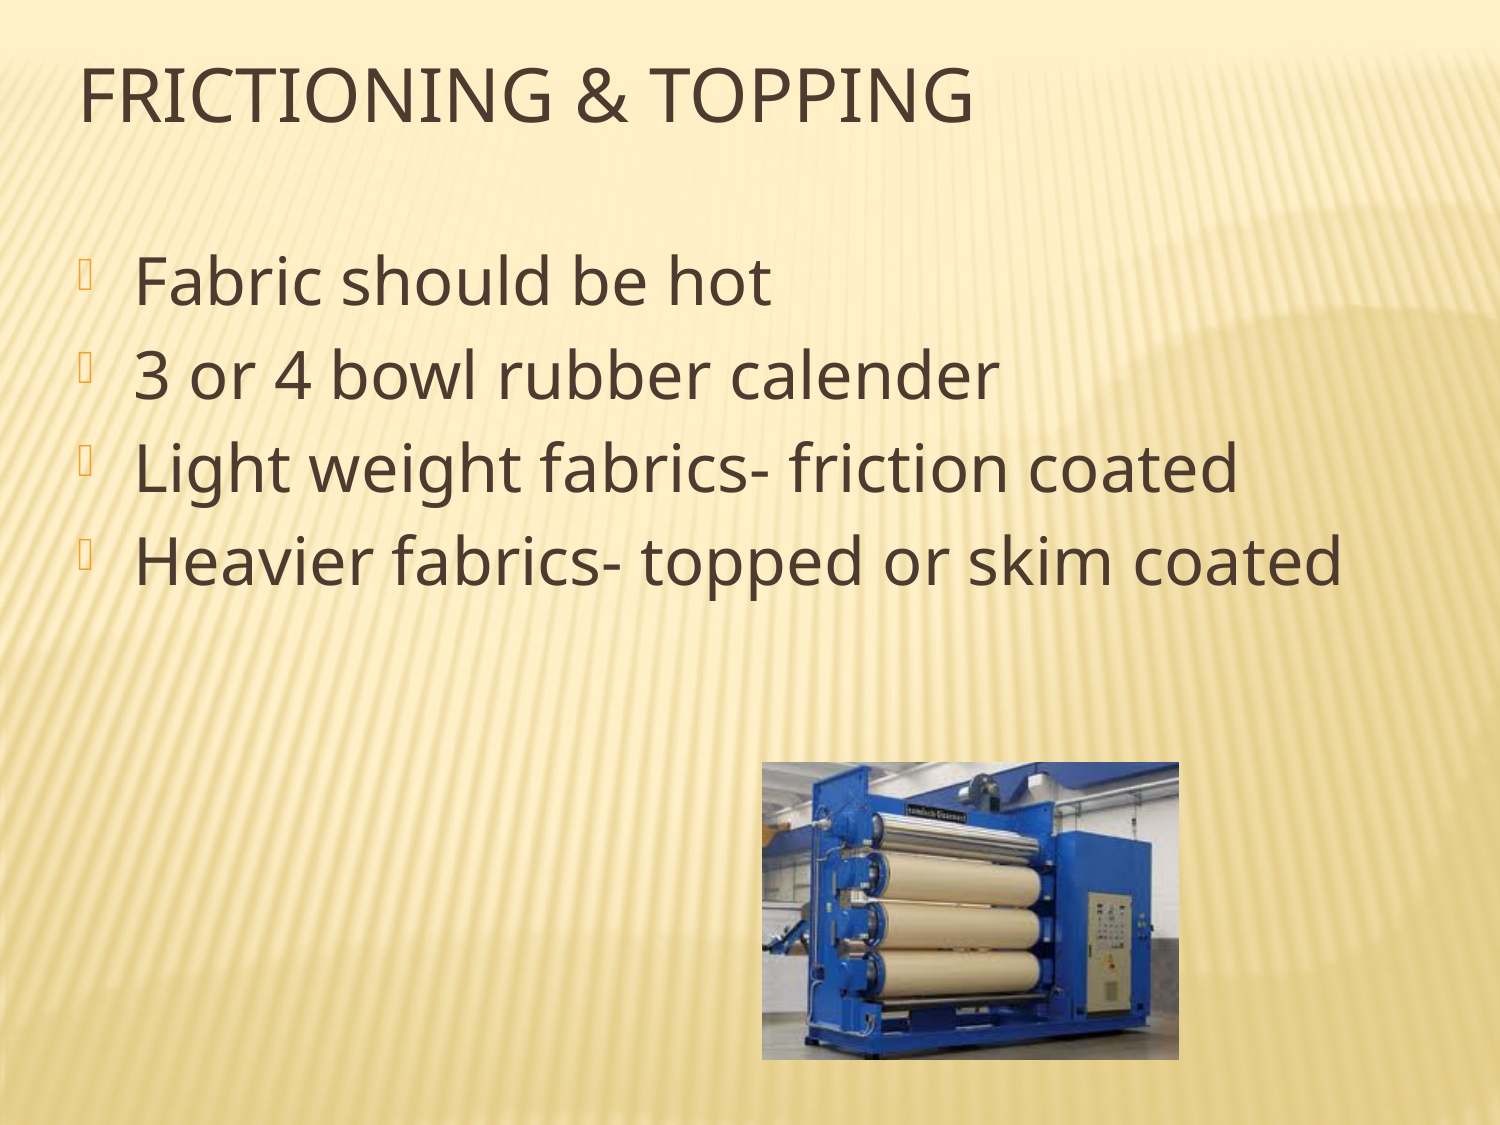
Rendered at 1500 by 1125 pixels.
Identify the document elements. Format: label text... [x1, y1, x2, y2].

picture [762, 762, 1179, 1060]
title Frictioning & Topping [62, 37, 1438, 147]
list Fabric should be hot 3 or 4 bowl rubber calender Light weight fabrics- friction coated Heavier fabrics- topped or skim coated [62, 231, 1438, 660]
